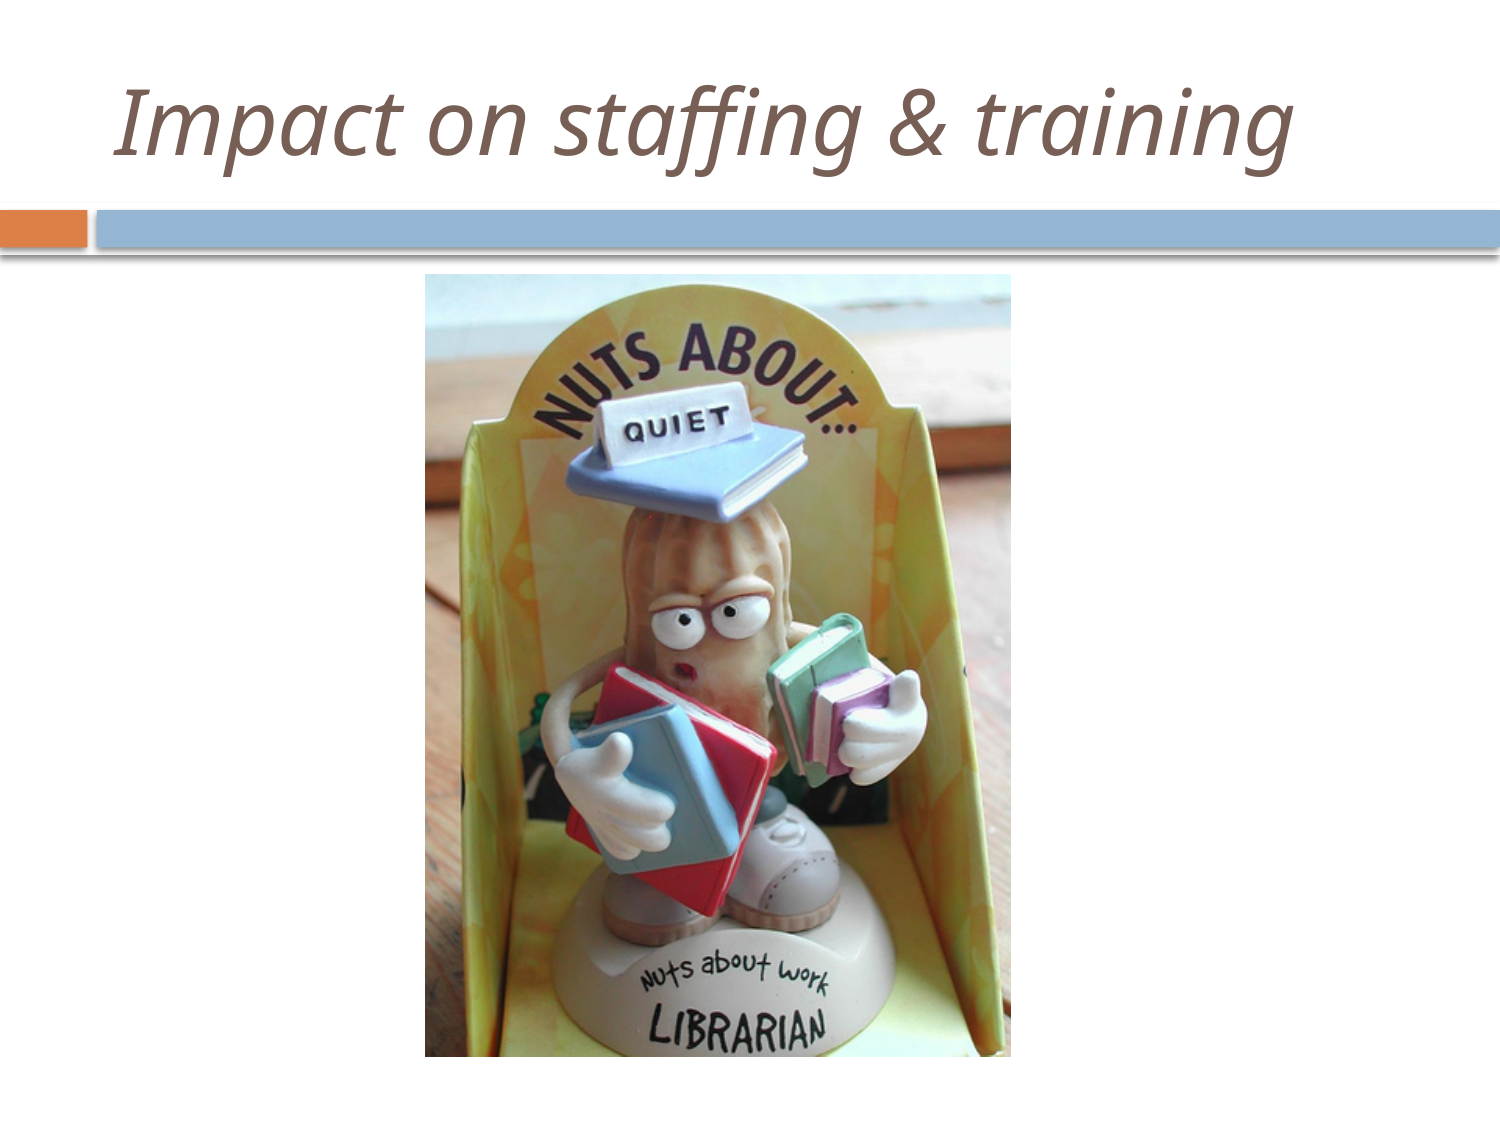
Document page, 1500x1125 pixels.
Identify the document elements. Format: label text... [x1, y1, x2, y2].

picture [424, 274, 1012, 1057]
title Impact on staffing & training [100, 37, 1438, 200]
